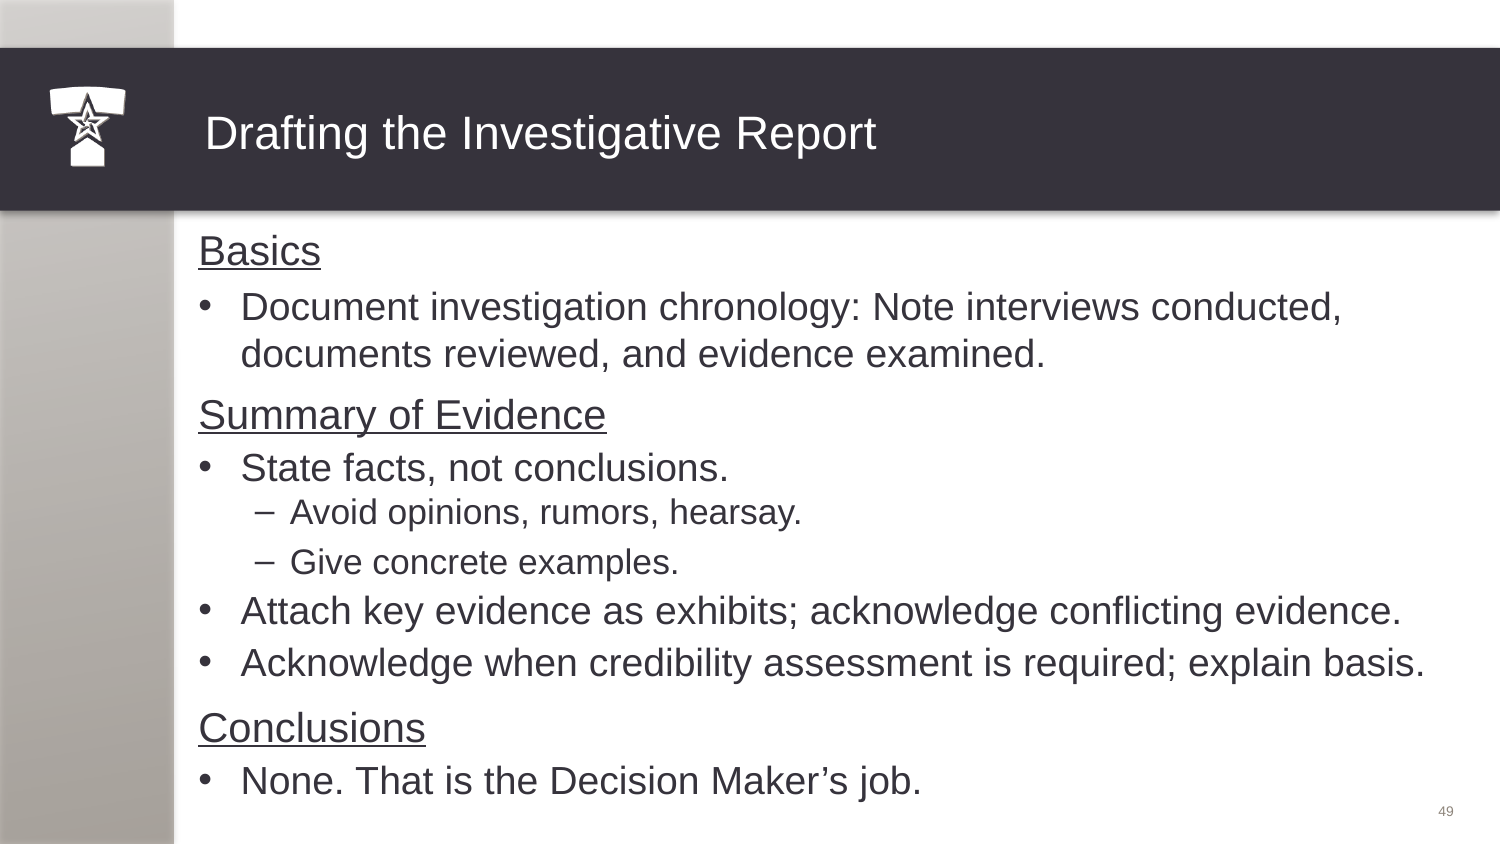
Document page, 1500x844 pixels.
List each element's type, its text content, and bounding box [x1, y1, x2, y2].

slide_number 49 [1330, 782, 1469, 827]
title Drafting the Investigative Report [189, 80, 1469, 181]
list Basics Document investigation chronology: Note interviews conducted, documents reviewed, and evidence examined. Summary of Evidence State facts, not conclusions. Avoid opinions, rumors, hearsay. Give concrete examples. Attach key evidence as exhibits; acknowledge conflicting evidence. Acknowledge when credibility assessment is required; explain basis. Conclusions None. That is the Decision Maker’s job. [183, 216, 1469, 803]
picture [41, 78, 133, 177]
